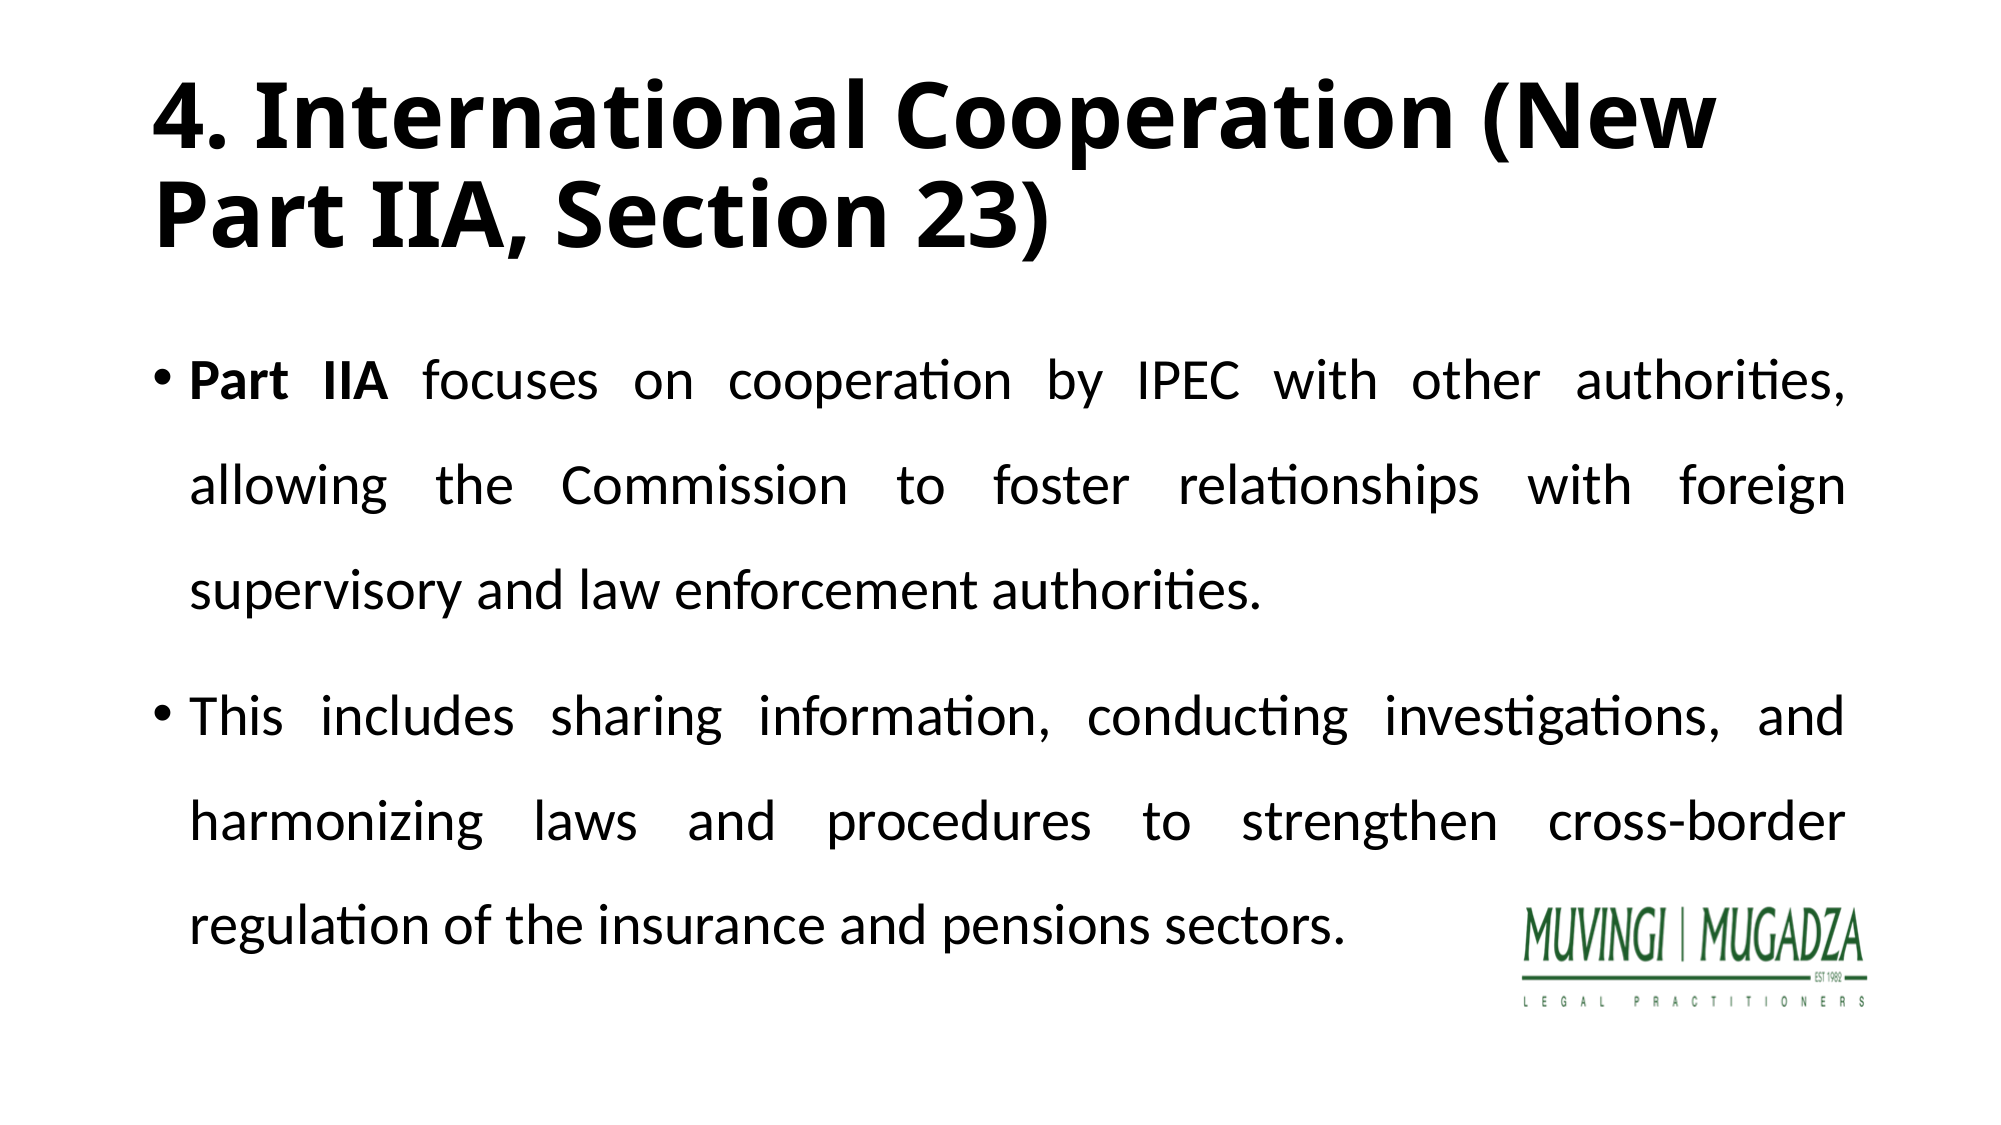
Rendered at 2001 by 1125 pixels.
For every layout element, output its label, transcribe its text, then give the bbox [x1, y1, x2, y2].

list Part IIA focuses on cooperation by IPEC with other authorities, allowing the Commission to foster relationships with foreign supervisory and law enforcement authorities. This includes sharing information, conducting investigations, and harmonizing laws and procedures to strengthen cross-border regulation of the insurance and pensions sectors. [137, 299, 1863, 1014]
picture [1513, 868, 1877, 1036]
title 4. International Cooperation (New Part IIA, Section 23) [137, 59, 1863, 278]
